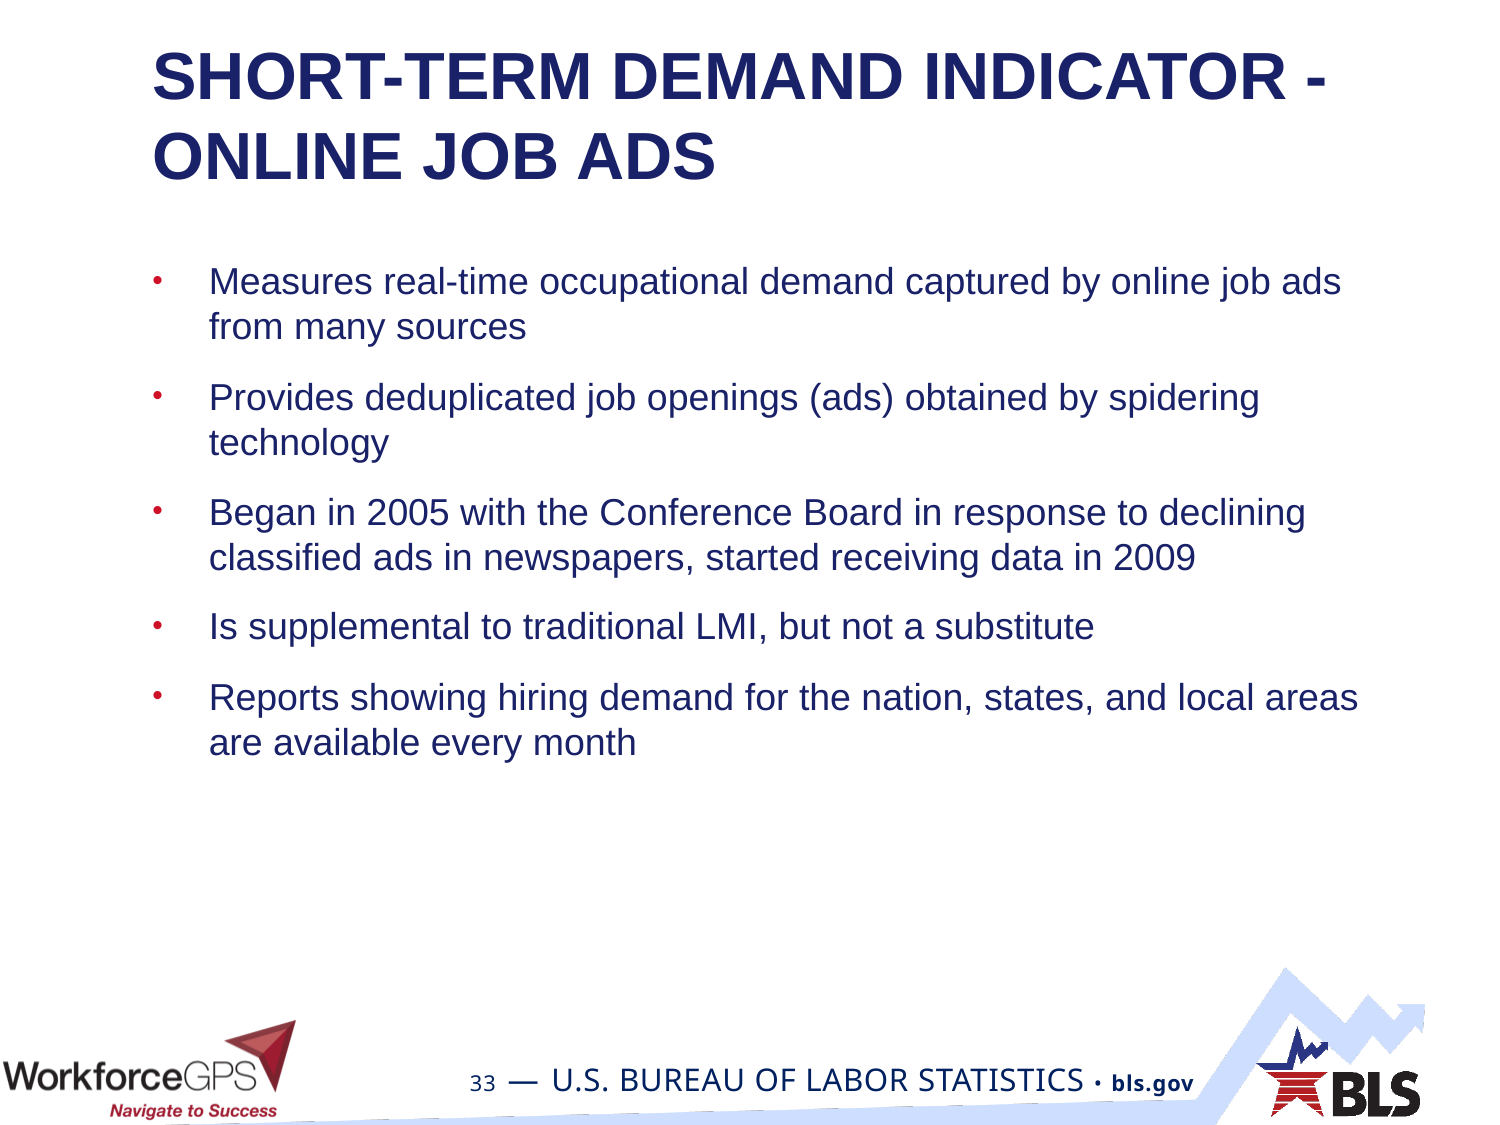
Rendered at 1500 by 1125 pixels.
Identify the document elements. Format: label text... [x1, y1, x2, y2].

picture [0, 967, 1425, 1125]
title Short-Term Demand Indicator - Online Job Ads [137, 24, 1413, 206]
text_box Measures real-time occupational demand captured by online job ads from many sources Provides deduplicated job openings (ads) obtained by spidering technology Began in 2005 with the Conference Board in response to declining classified ads in newspapers, started receiving data in 2009 Is supplemental to traditional LMI, but not a substitute Reports showing hiring demand for the nation, states, and local areas are available every month [137, 249, 1425, 1017]
